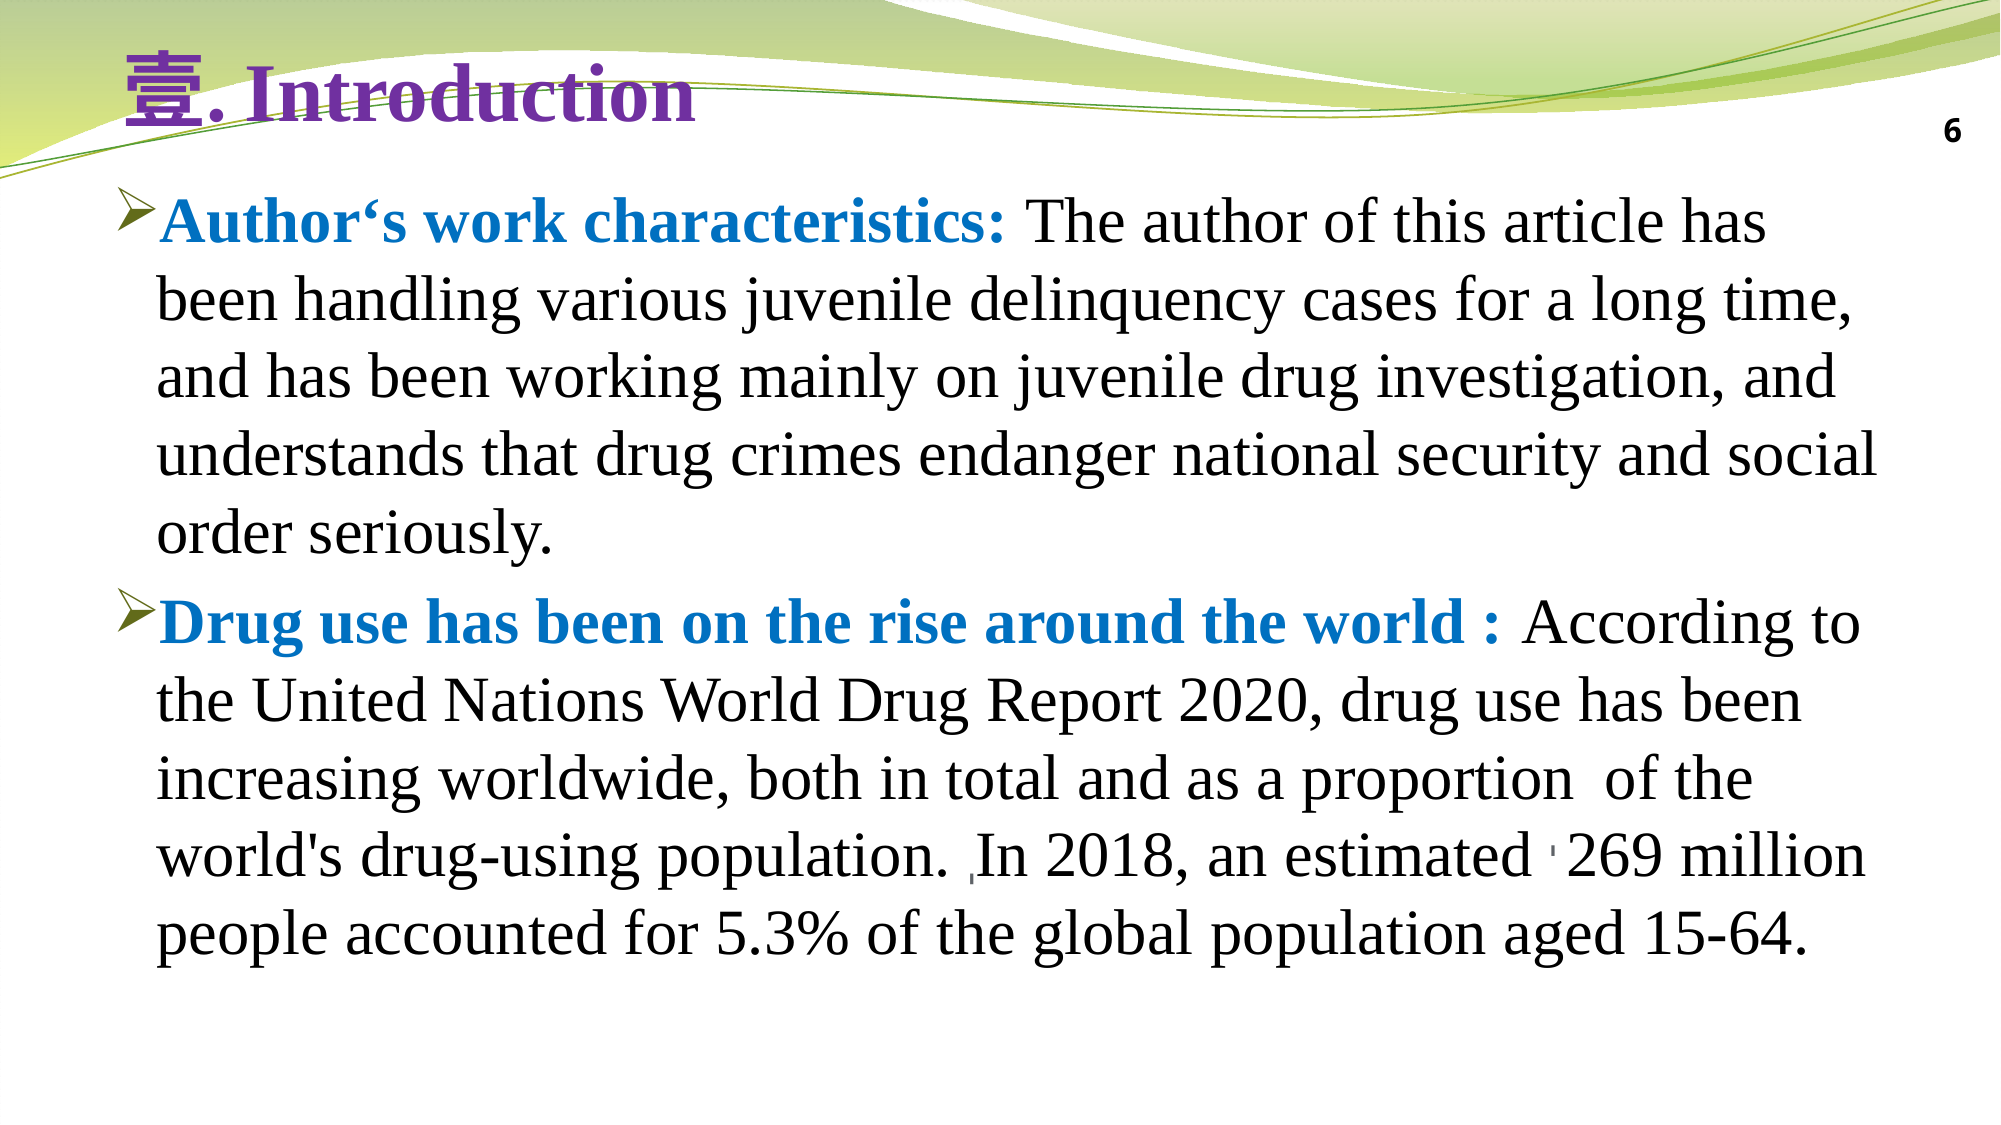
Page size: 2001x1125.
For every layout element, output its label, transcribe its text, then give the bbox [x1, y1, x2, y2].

slide_number 6 [1796, 94, 1963, 155]
title Introduction [79, 0, 1880, 139]
list Author‘s work characteristics: The author of this article has been handling various juvenile delinquency cases for a long time, and has been working mainly on juvenile drug investigation, and understands that drug crimes endanger national security and social order seriously. Drug use has been on the rise around the world : According to the United Nations World Drug Report 2020, drug use has been increasing worldwide, both in total and as a proportion of the world's drug-using population. ˌIn 2018, an estimated ˈ 269 million people accounted for 5.3% of the global population aged 15-64. [97, 170, 1898, 1042]
